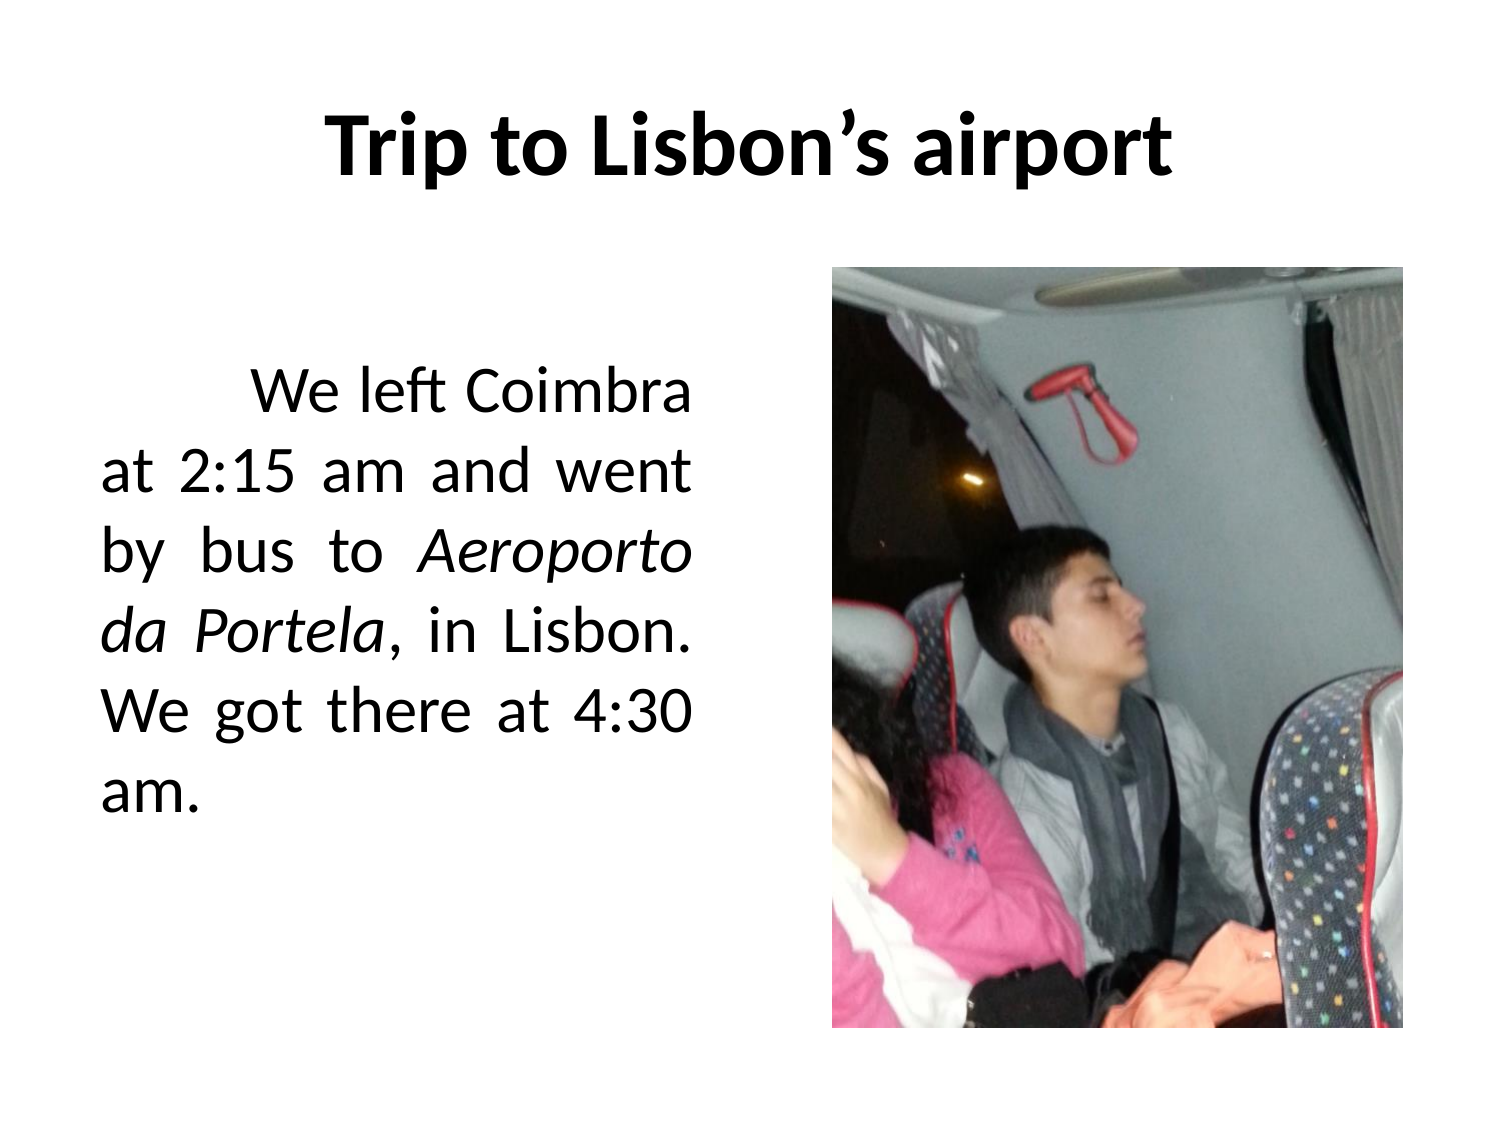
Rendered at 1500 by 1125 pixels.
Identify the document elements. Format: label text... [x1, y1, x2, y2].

list We left Coimbra at 2:15 am and went by bus to Aeroporto da Portela, in Lisbon. We got there at 4:30 am. [29, 338, 709, 1081]
title Trip to Lisbon’s airport [75, 45, 1425, 233]
picture [832, 266, 1404, 1028]
